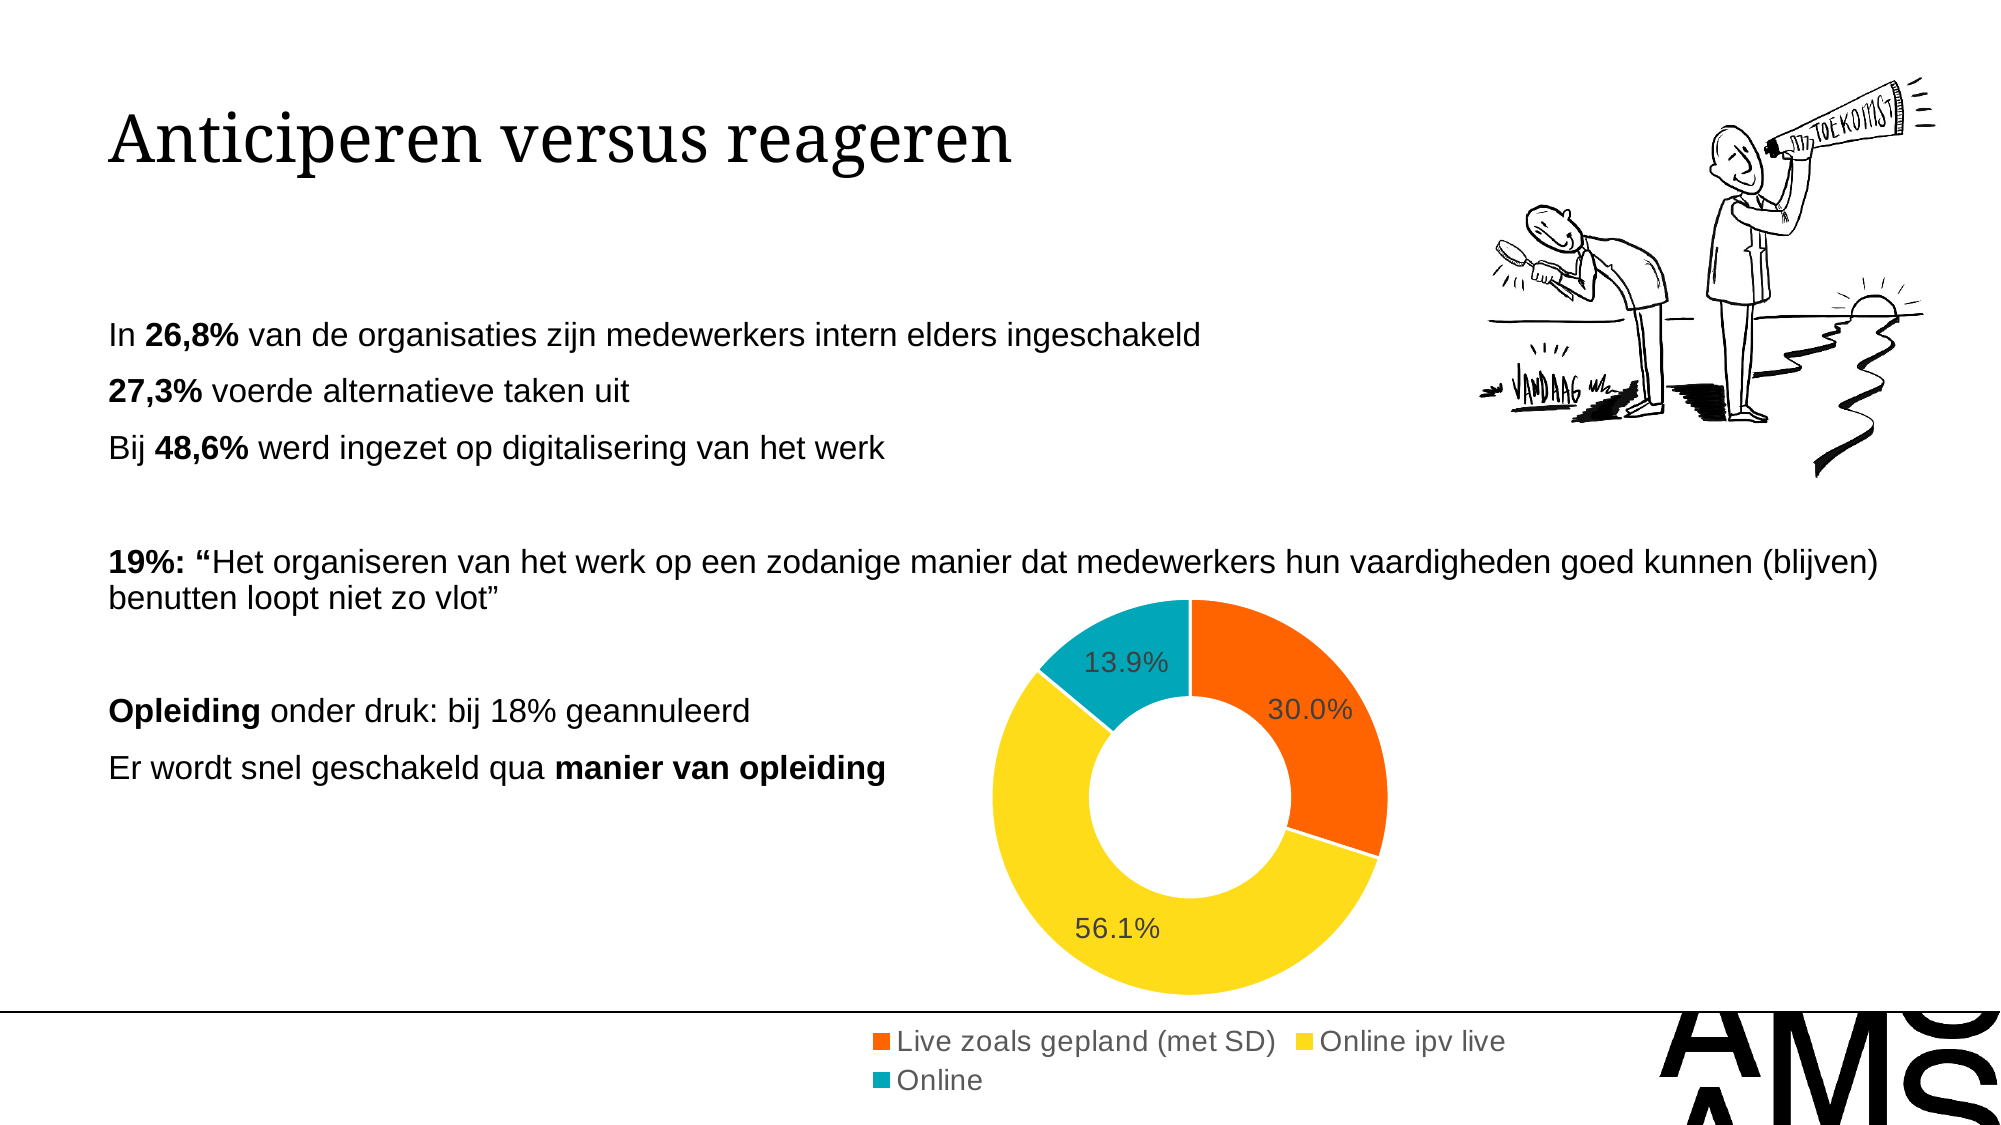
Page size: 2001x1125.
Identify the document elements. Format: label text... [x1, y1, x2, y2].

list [1470, 0, 1951, 496]
picture [1659, 1011, 2000, 1125]
title Anticiperen versus reageren [102, 90, 1470, 278]
chart [745, 584, 1635, 1103]
list In 26,8% van de organisaties zijn medewerkers intern elders ingeschakeld 27,3% voerde alternatieve taken uit Bij 48,6% werd ingezet op digitalisering van het werk 19%: “Het organiseren van het werk op een zodanige manier dat medewerkers hun vaardigheden goed kunnen (blijven) benutten loopt niet zo vlot” Opleiding onder druk: bij 18% geannuleerd Er wordt snel geschakeld qua manier van opleiding [102, 305, 1898, 972]
